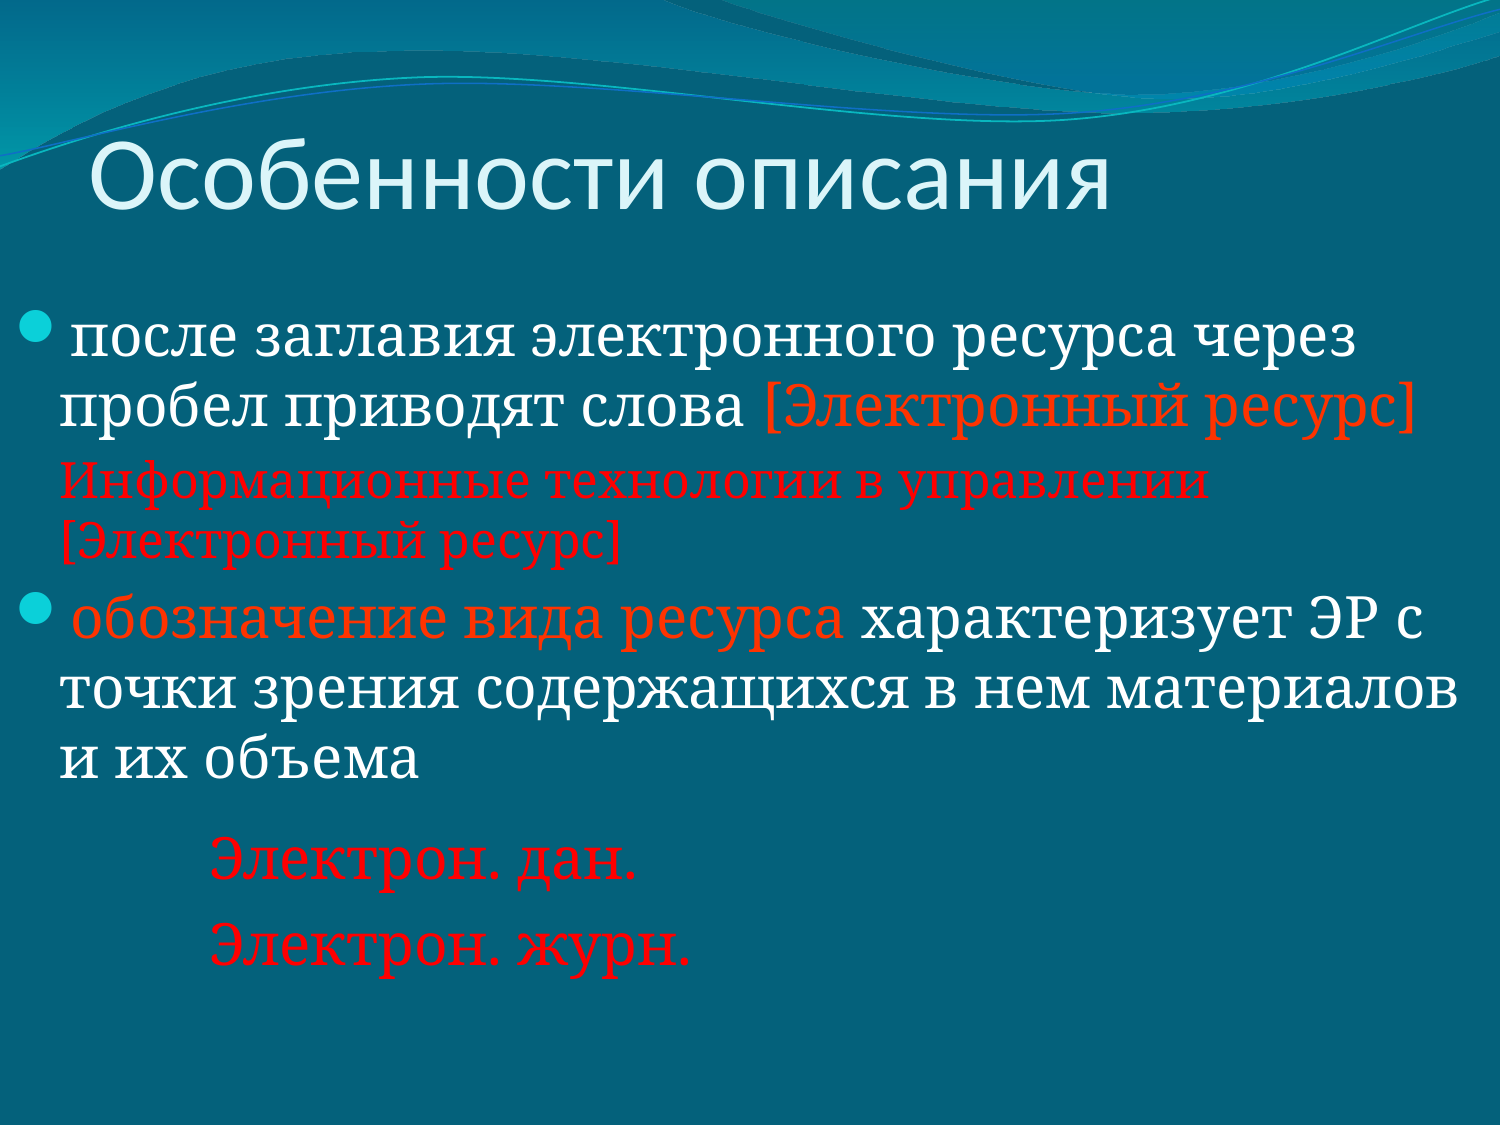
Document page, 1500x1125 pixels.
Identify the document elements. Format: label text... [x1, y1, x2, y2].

list после заглавия электронного ресурса через пробел приводят слова [Электронный ресурс] Информационные технологии в управлении [Электронный ресурс] обозначение вида ресурса характеризует ЭР с точки зрения содержащихся в нем материалов и их объема Электрон. дан. Электрон. журн. [0, 290, 1500, 1084]
title Особенности описания [88, 42, 1439, 231]
